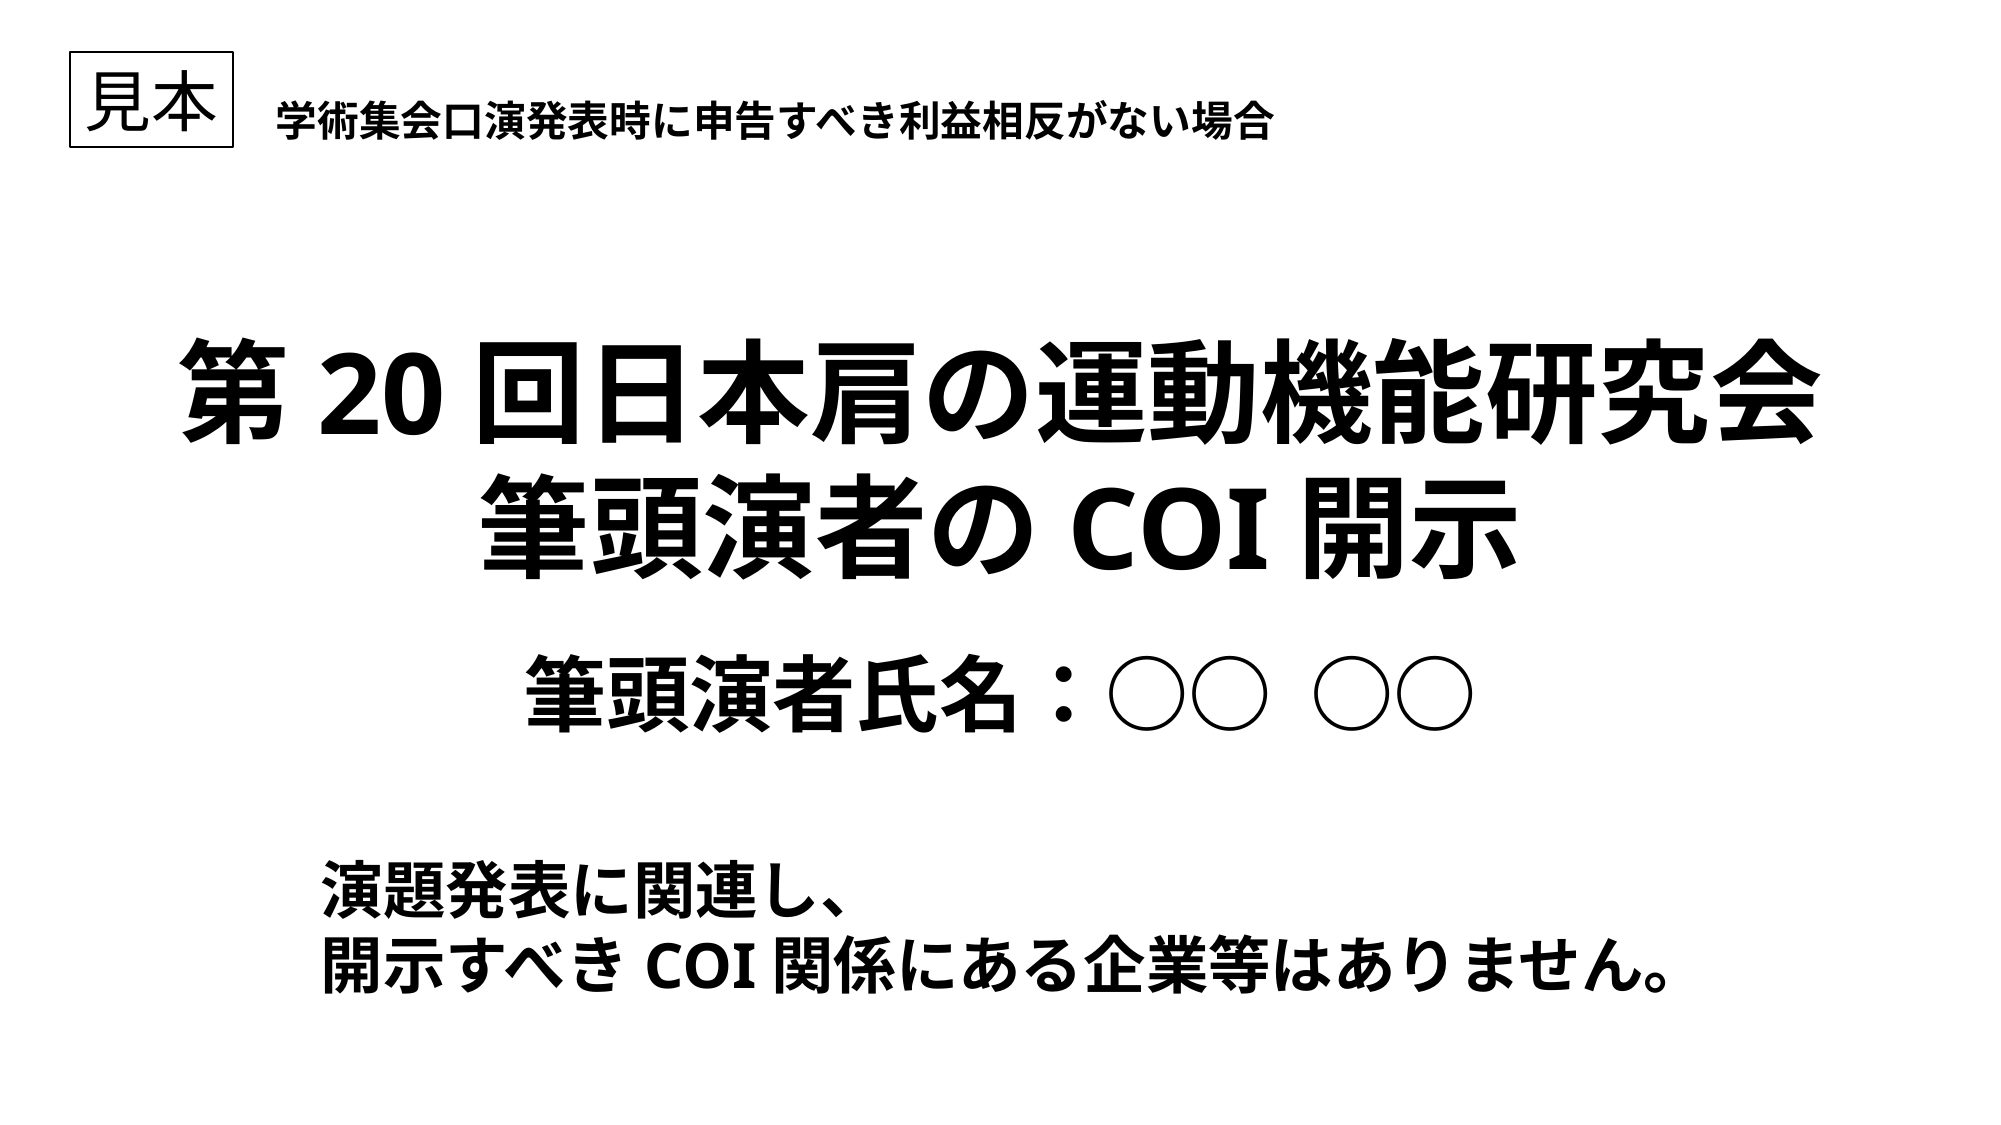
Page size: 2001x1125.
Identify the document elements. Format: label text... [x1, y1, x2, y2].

text_box 学術集会口演発表時に申告すべき利益相反がない場合 [260, 87, 1326, 153]
text_box 演題発表に関連し、 開示すべきCOI関係にある企業等はありません。 [305, 843, 1695, 1009]
text_box 見本 [69, 52, 233, 147]
text_box 第20回日本肩の運動機能研究会 筆頭演者のCOI開示 筆頭演者氏名：○○ ○○ [150, 314, 1850, 750]
